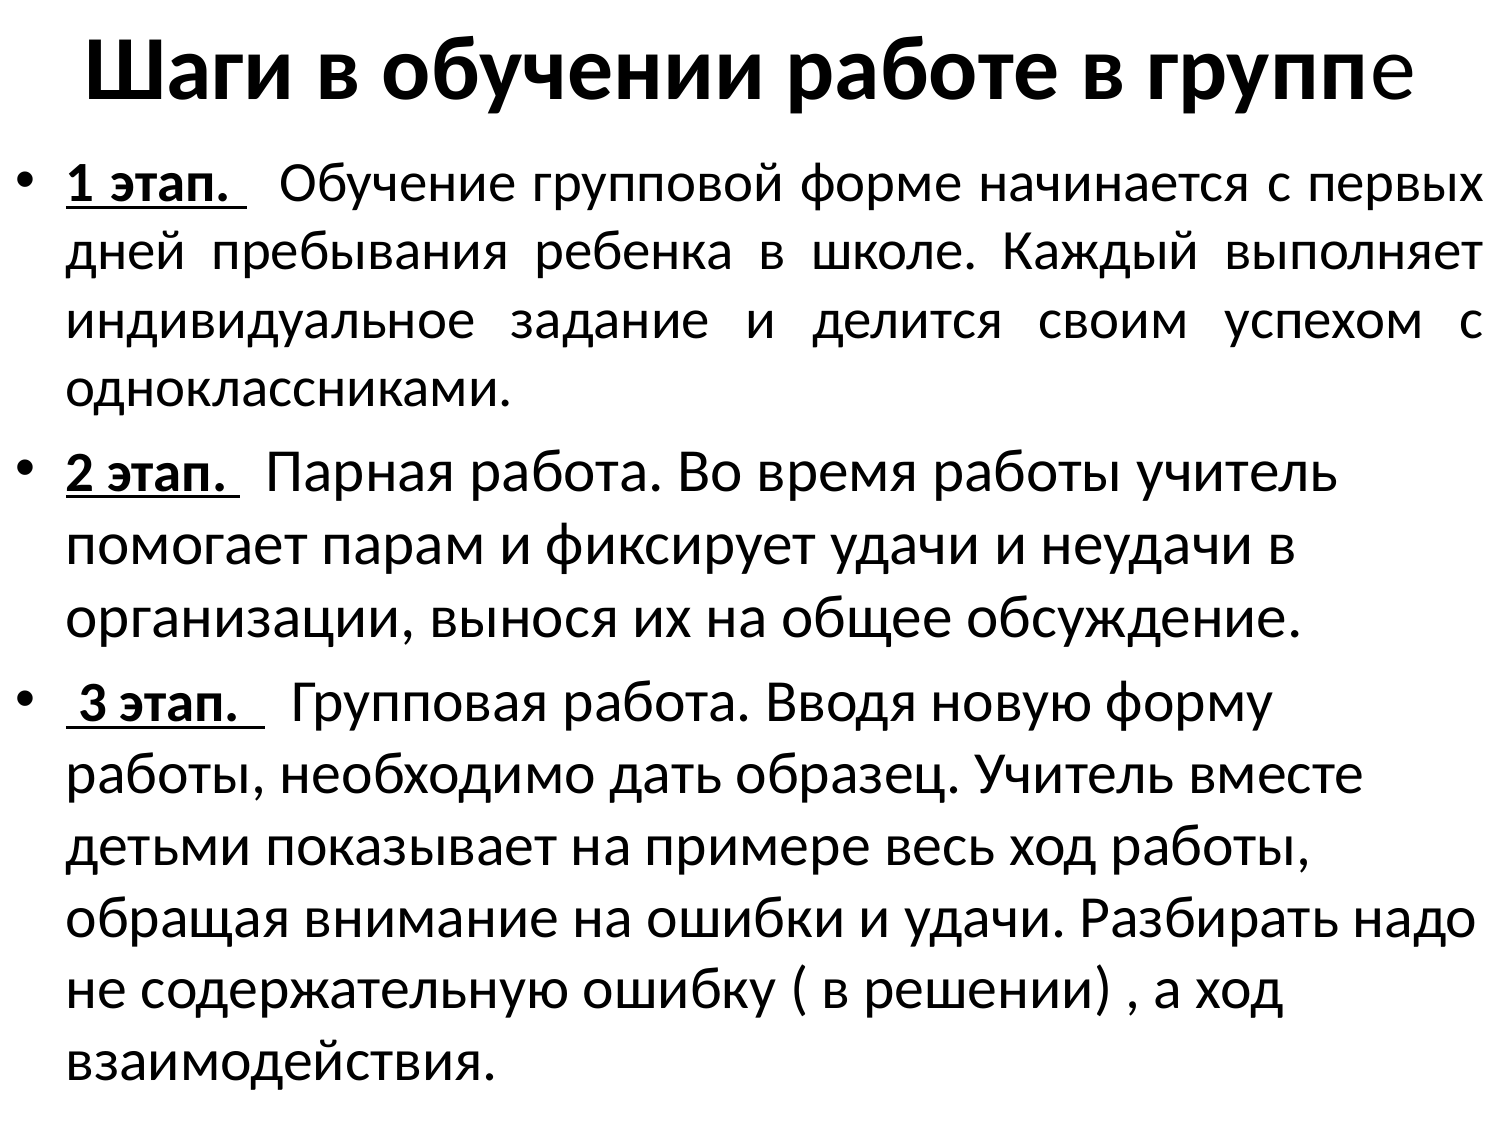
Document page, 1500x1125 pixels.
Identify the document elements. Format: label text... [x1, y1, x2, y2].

title Шаги в обучении работе в группе [0, 0, 1500, 126]
list 1 этап. Обучение групповой форме начинается с первых дней пребывания ребенка в школе. Каждый выполняет индивидуальное задание и делится своим успехом с одноклассниками. 2 этап. Парная работа. Во время работы учитель помогает парам и фиксирует удачи и неудачи в организации, вынося их на общее обсуждение. 3 этап. Групповая работа. Вводя новую форму работы, необходимо дать образец. Учитель вместе детьми показывает на примере весь ход работы, обращая внимание на ошибки и удачи. Разбирать надо не содержательную ошибку ( в решении) , а ход взаимодействия. [0, 137, 1500, 1106]
